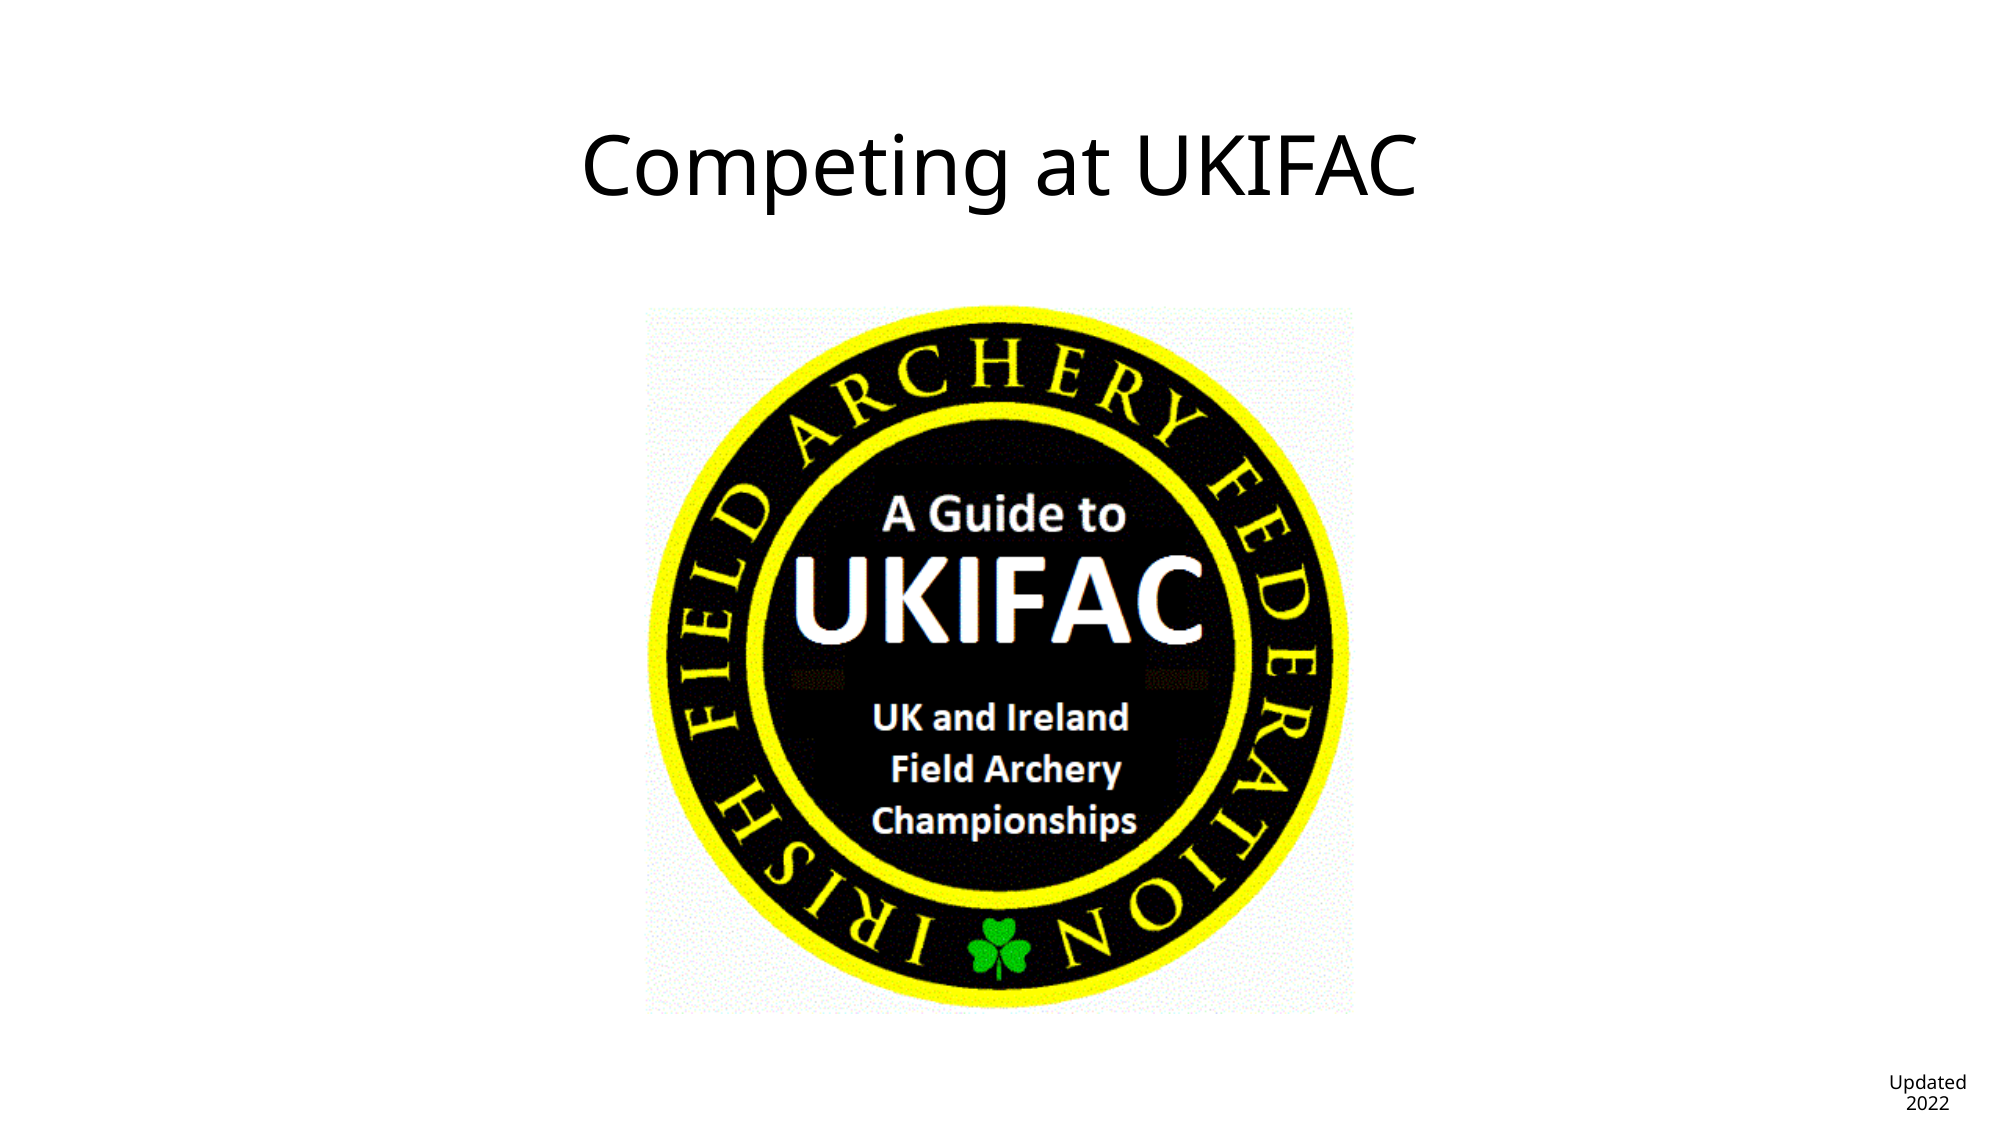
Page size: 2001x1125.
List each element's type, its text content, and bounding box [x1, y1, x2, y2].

text_box Updated 2022 [1862, 1065, 1994, 1122]
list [643, 299, 1357, 1014]
title Competing at UKIFAC [137, 59, 1863, 278]
